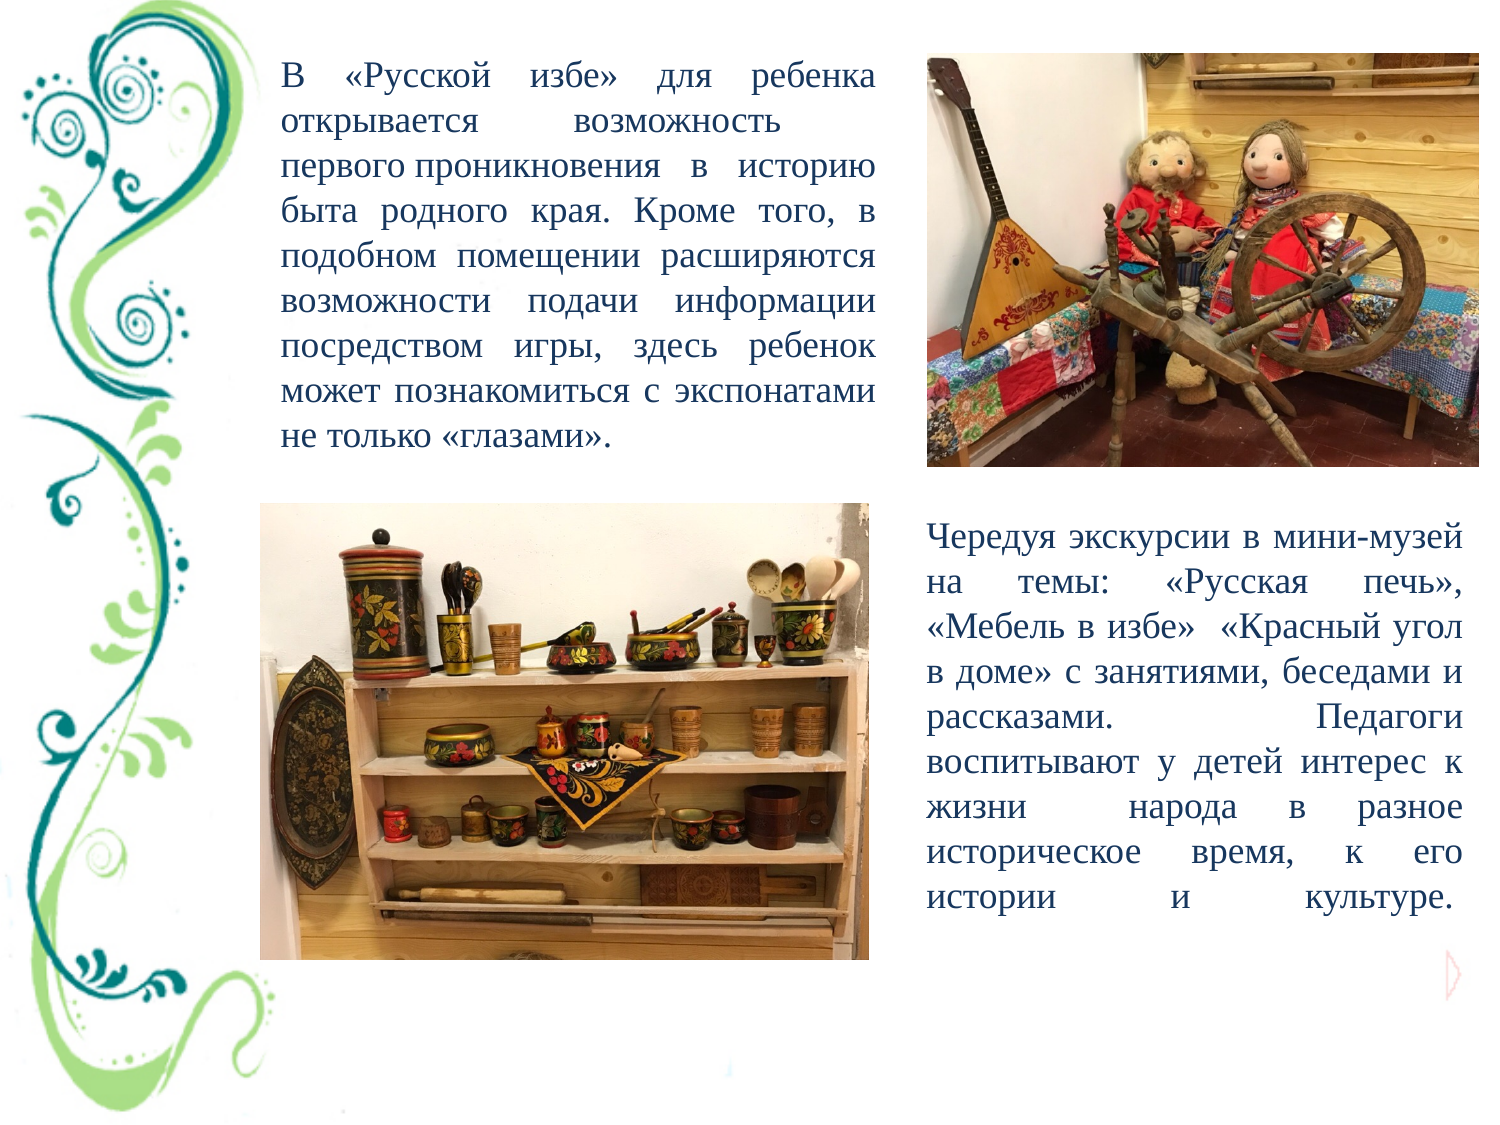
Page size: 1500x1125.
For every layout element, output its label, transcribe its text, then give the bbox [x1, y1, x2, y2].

picture [0, 0, 1500, 1125]
text_box В «Русской избе» для ребенка открывается возможность первого проникновения в историю быта родного края. Кроме того, в подобном помещении расширяются возможности подачи информации посредством игры, здесь ребенок может познакомиться с экспонатами не только «глазами». [265, 42, 892, 463]
text_box Чередуя экскурсии в мини-музей на темы: «Русская печь», «Мебель в избе» «Красный угол в доме» с занятиями, беседами и рассказами. Педагоги воспитывают у детей интерес к жизни народа в разное историческое время, к его истории и культуре. [911, 503, 1479, 969]
